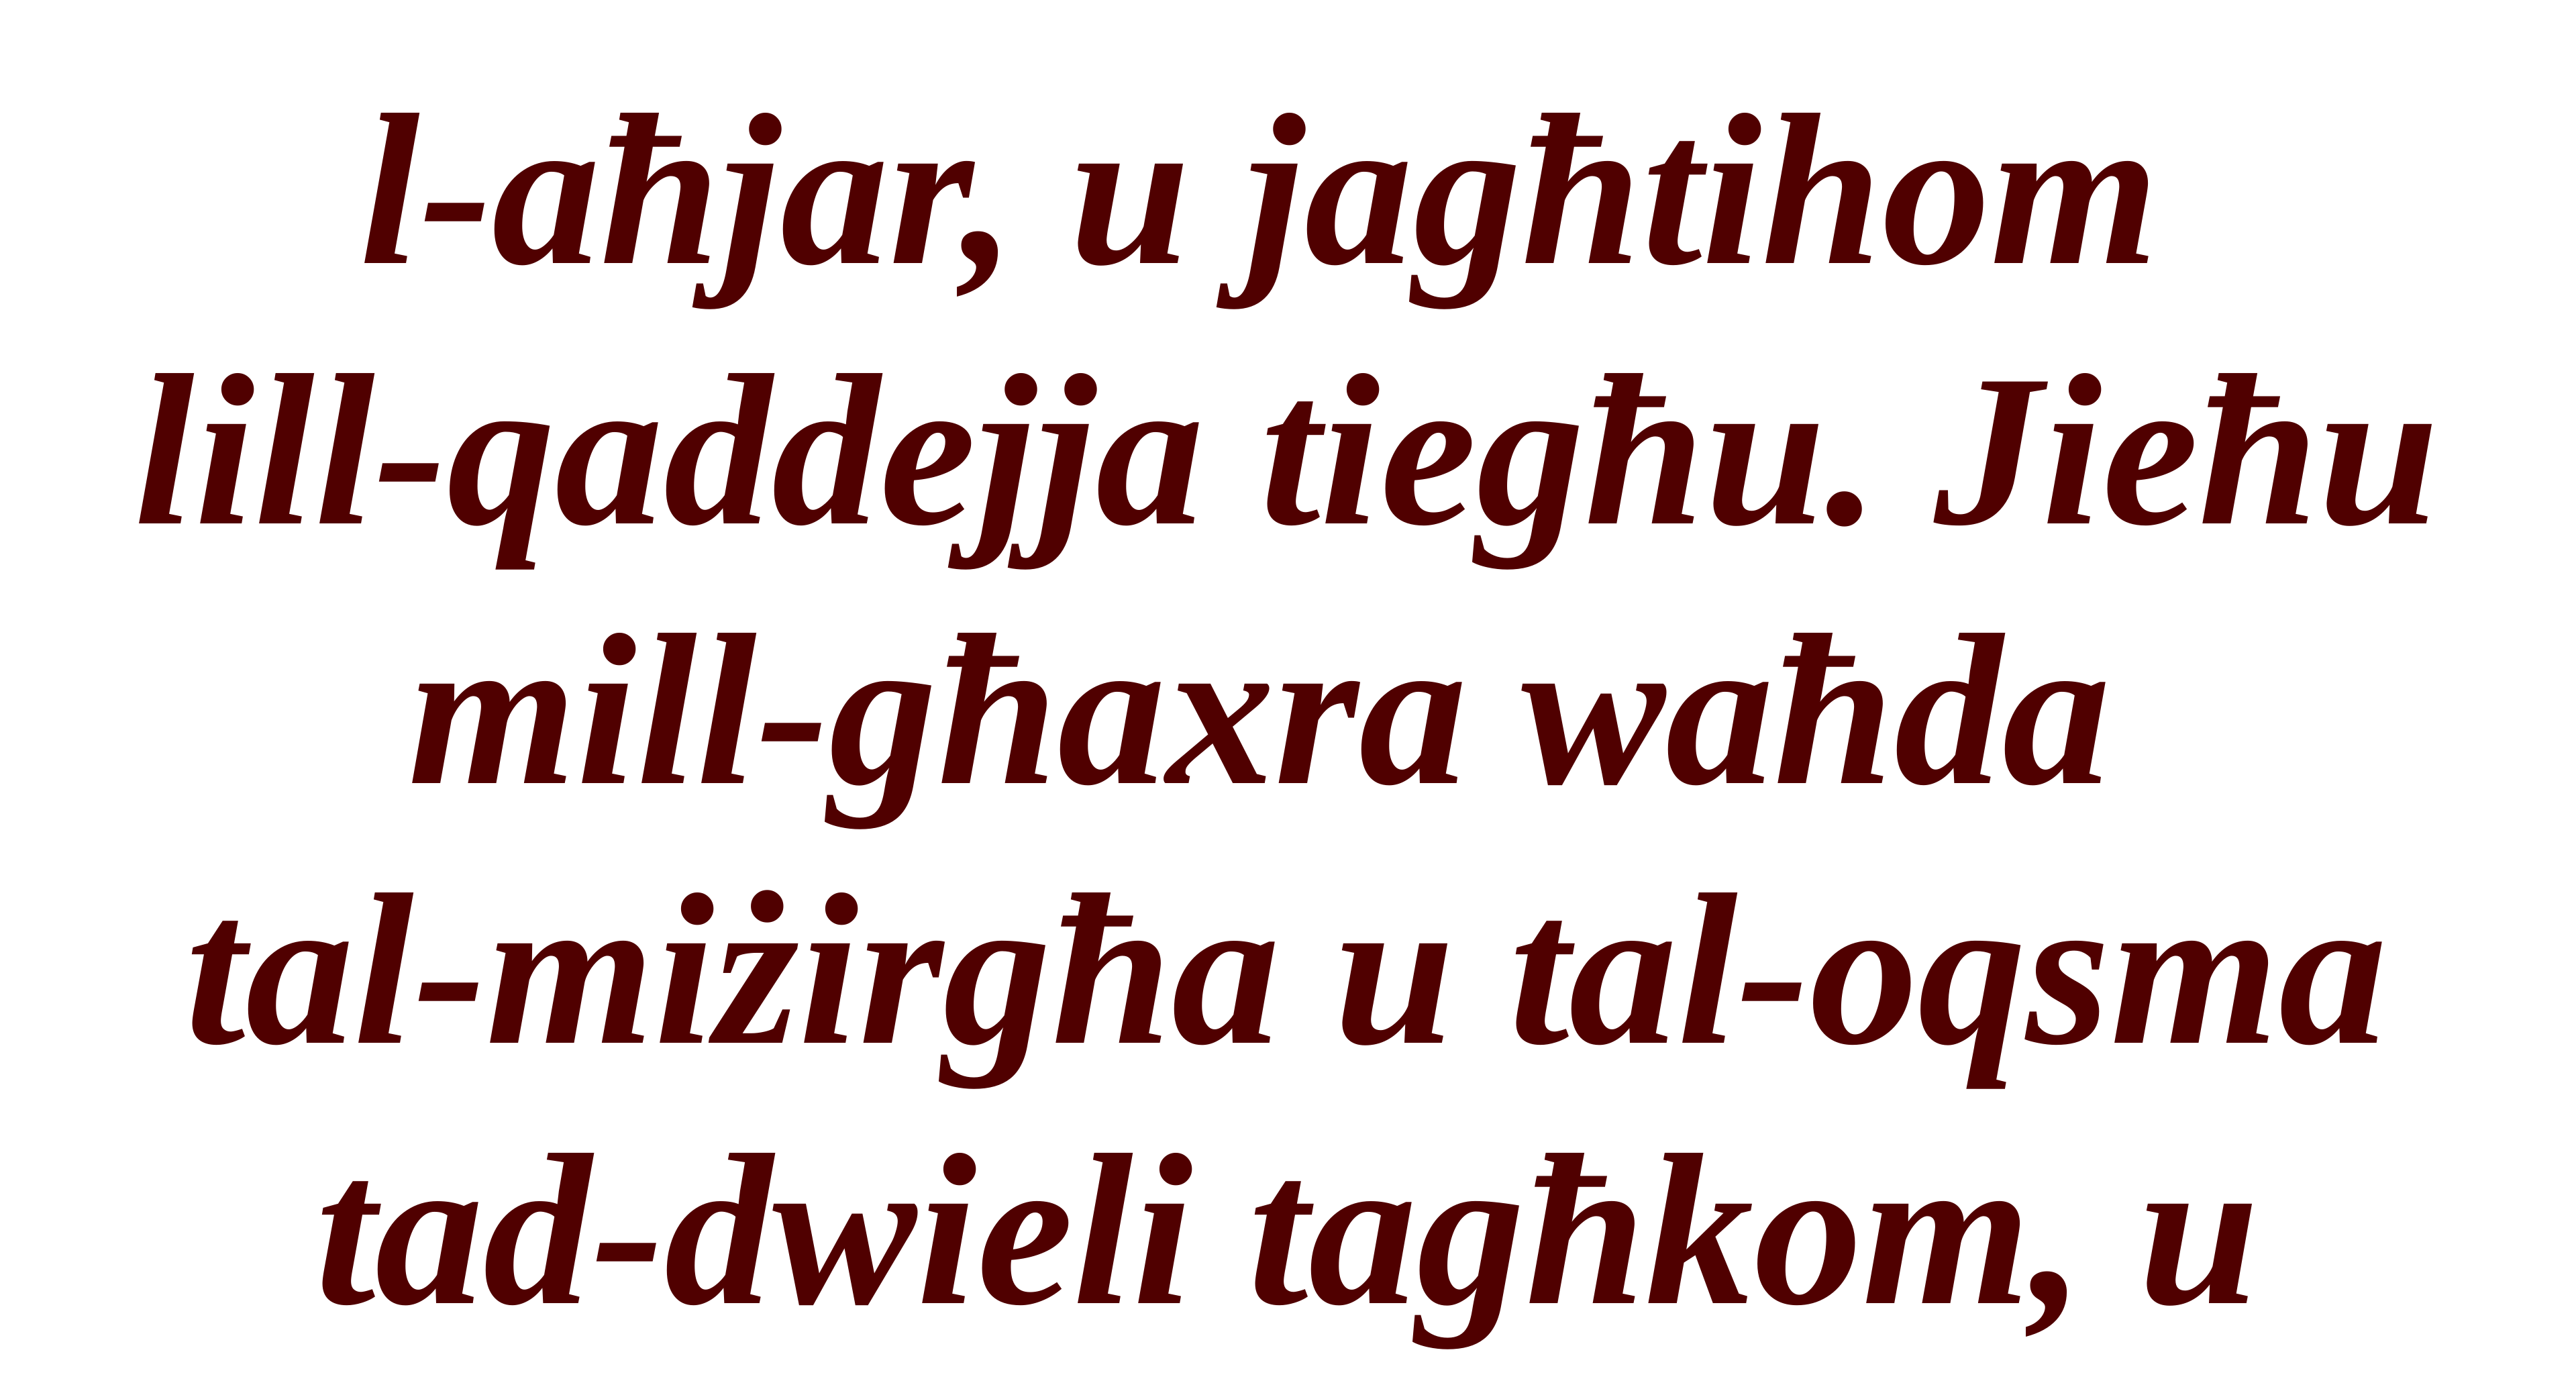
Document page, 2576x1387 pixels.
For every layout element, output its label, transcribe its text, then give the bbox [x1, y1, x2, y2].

text_box l-aħjar, u jagħtihom lill-qaddejja tiegħu. Jieħu mill-għaxra waħda tal-miżirgħa u tal-oqsma tad-dwieli tagħkom, u [61, 45, 2516, 1349]
